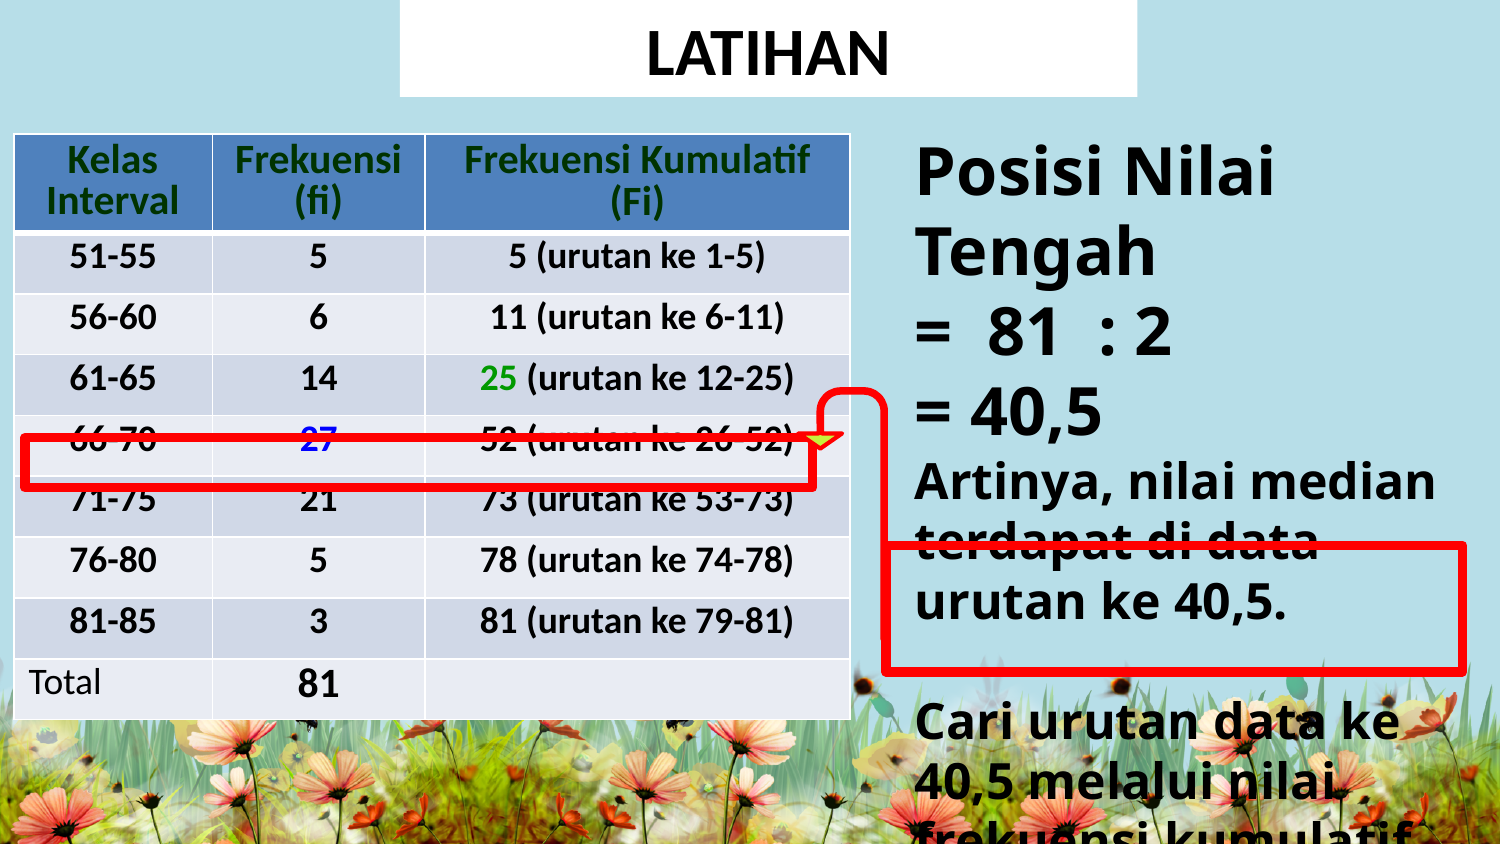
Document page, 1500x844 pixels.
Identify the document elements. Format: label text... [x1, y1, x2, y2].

table_cell 5 [213, 236, 424, 293]
picture [0, 296, 1500, 844]
table_header Kelas Interval [15, 135, 212, 230]
text_box Posisi Nilai Tengah = 81 : 2 = 40,5 Artinya, nilai median terdapat di data urutan ke 40,5. Cari urutan data ke 40,5 melalui nilai frekuensi kumulatif. [899, 121, 1500, 296]
title LATIHAN [399, 0, 1138, 97]
table_cell 5 (urutan ke 1-5) [426, 236, 849, 293]
table_header Frekuensi Kumulatif (Fi) [426, 135, 849, 230]
table_header Frekuensi (fi) [213, 135, 424, 230]
table_cell 51-55 [15, 236, 212, 293]
